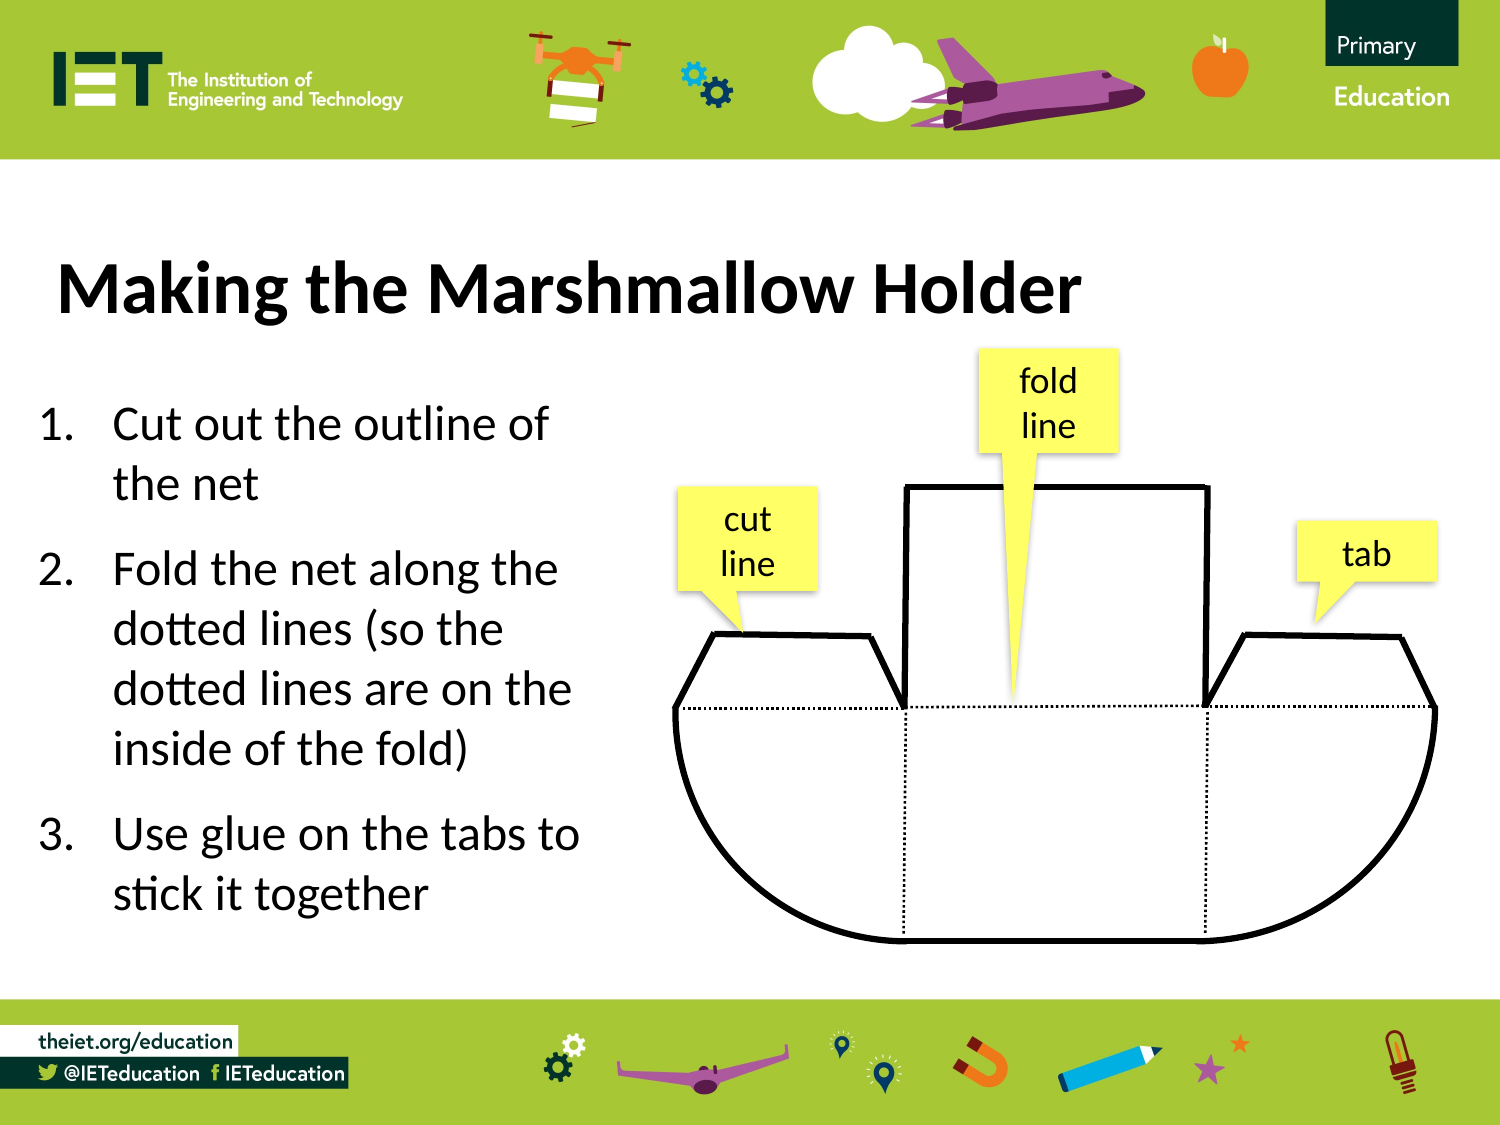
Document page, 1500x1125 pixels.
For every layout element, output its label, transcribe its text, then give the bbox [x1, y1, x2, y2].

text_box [674, 469, 1436, 942]
text_box fold line [978, 347, 1120, 468]
text_box Making the Marshmallow Holder [41, 231, 1436, 337]
picture [0, 0, 1500, 1125]
text_box Cut out the outline of the net Fold the net along the dotted lines (so the dotted lines are on the inside of the fold) Use glue on the tabs to stick it together [22, 383, 640, 929]
